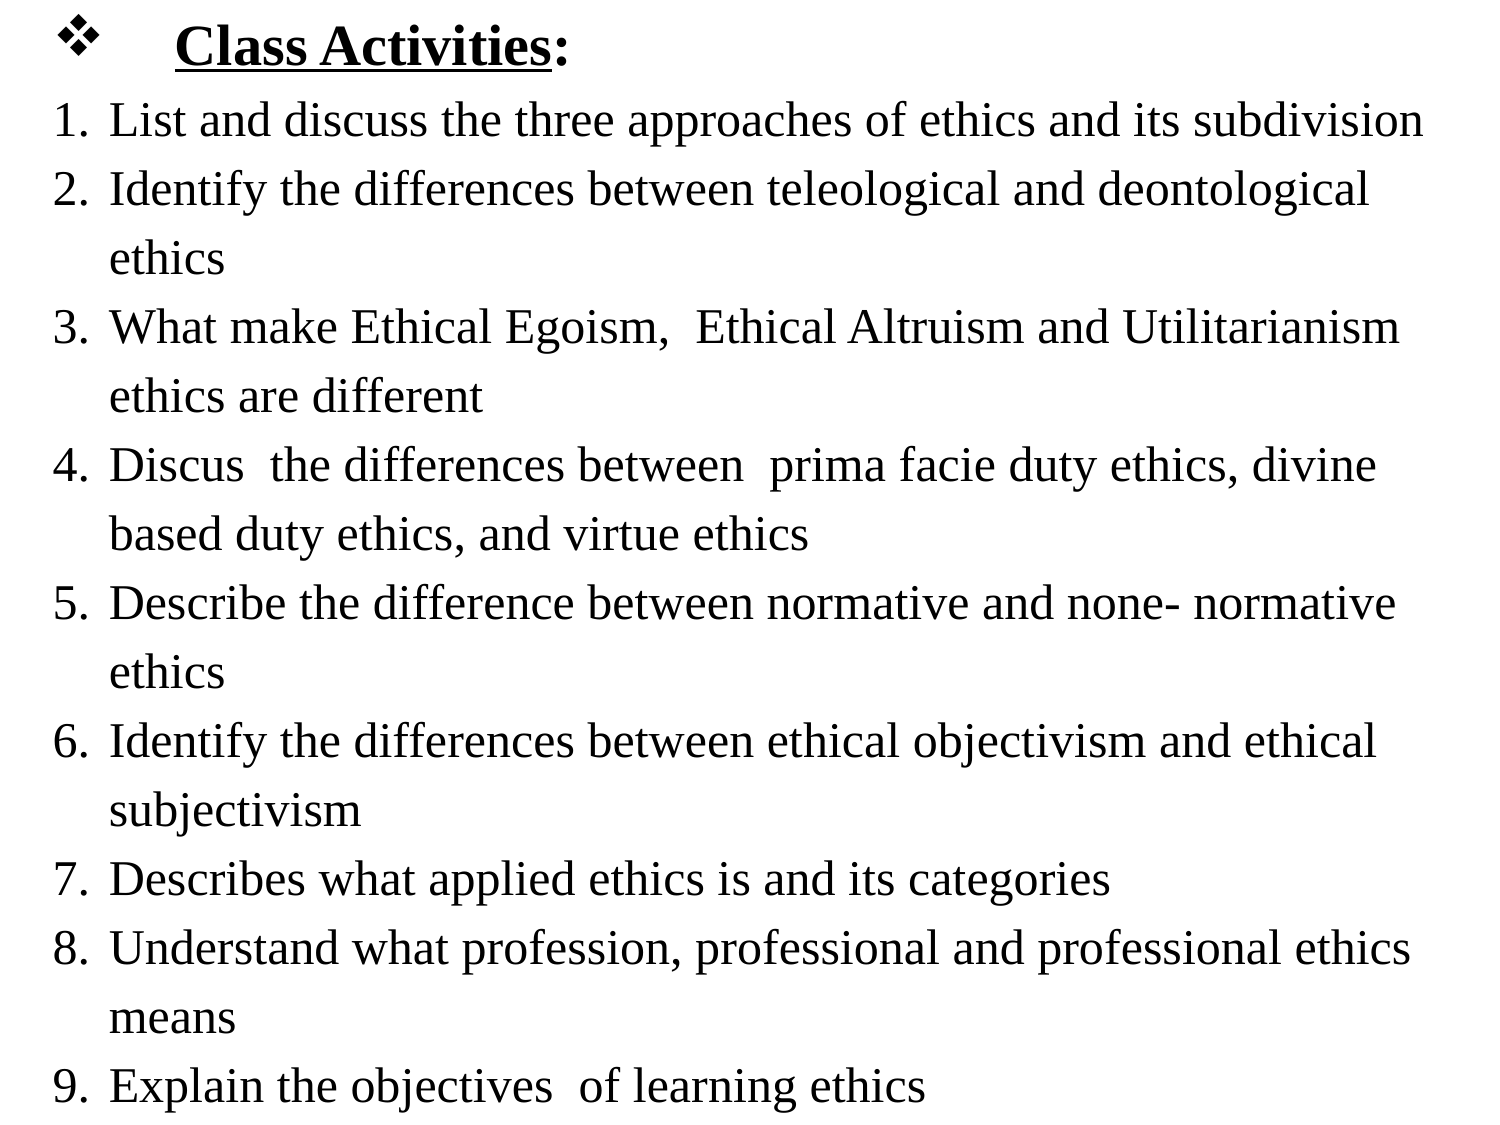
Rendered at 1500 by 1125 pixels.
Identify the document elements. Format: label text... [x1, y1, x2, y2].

list Class Activities: List and discuss the three approaches of ethics and its subdivision Identify the differences between teleological and deontological ethics What make Ethical Egoism, Ethical Altruism and Utilitarianism ethics are different Discus the differences between prima facie duty ethics, divine based duty ethics, and virtue ethics Describe the difference between normative and none- normative ethics Identify the differences between ethical objectivism and ethical subjectivism Describes what applied ethics is and its categories Understand what profession, professional and professional ethics means Explain the objectives of learning ethics [37, 0, 1475, 1100]
